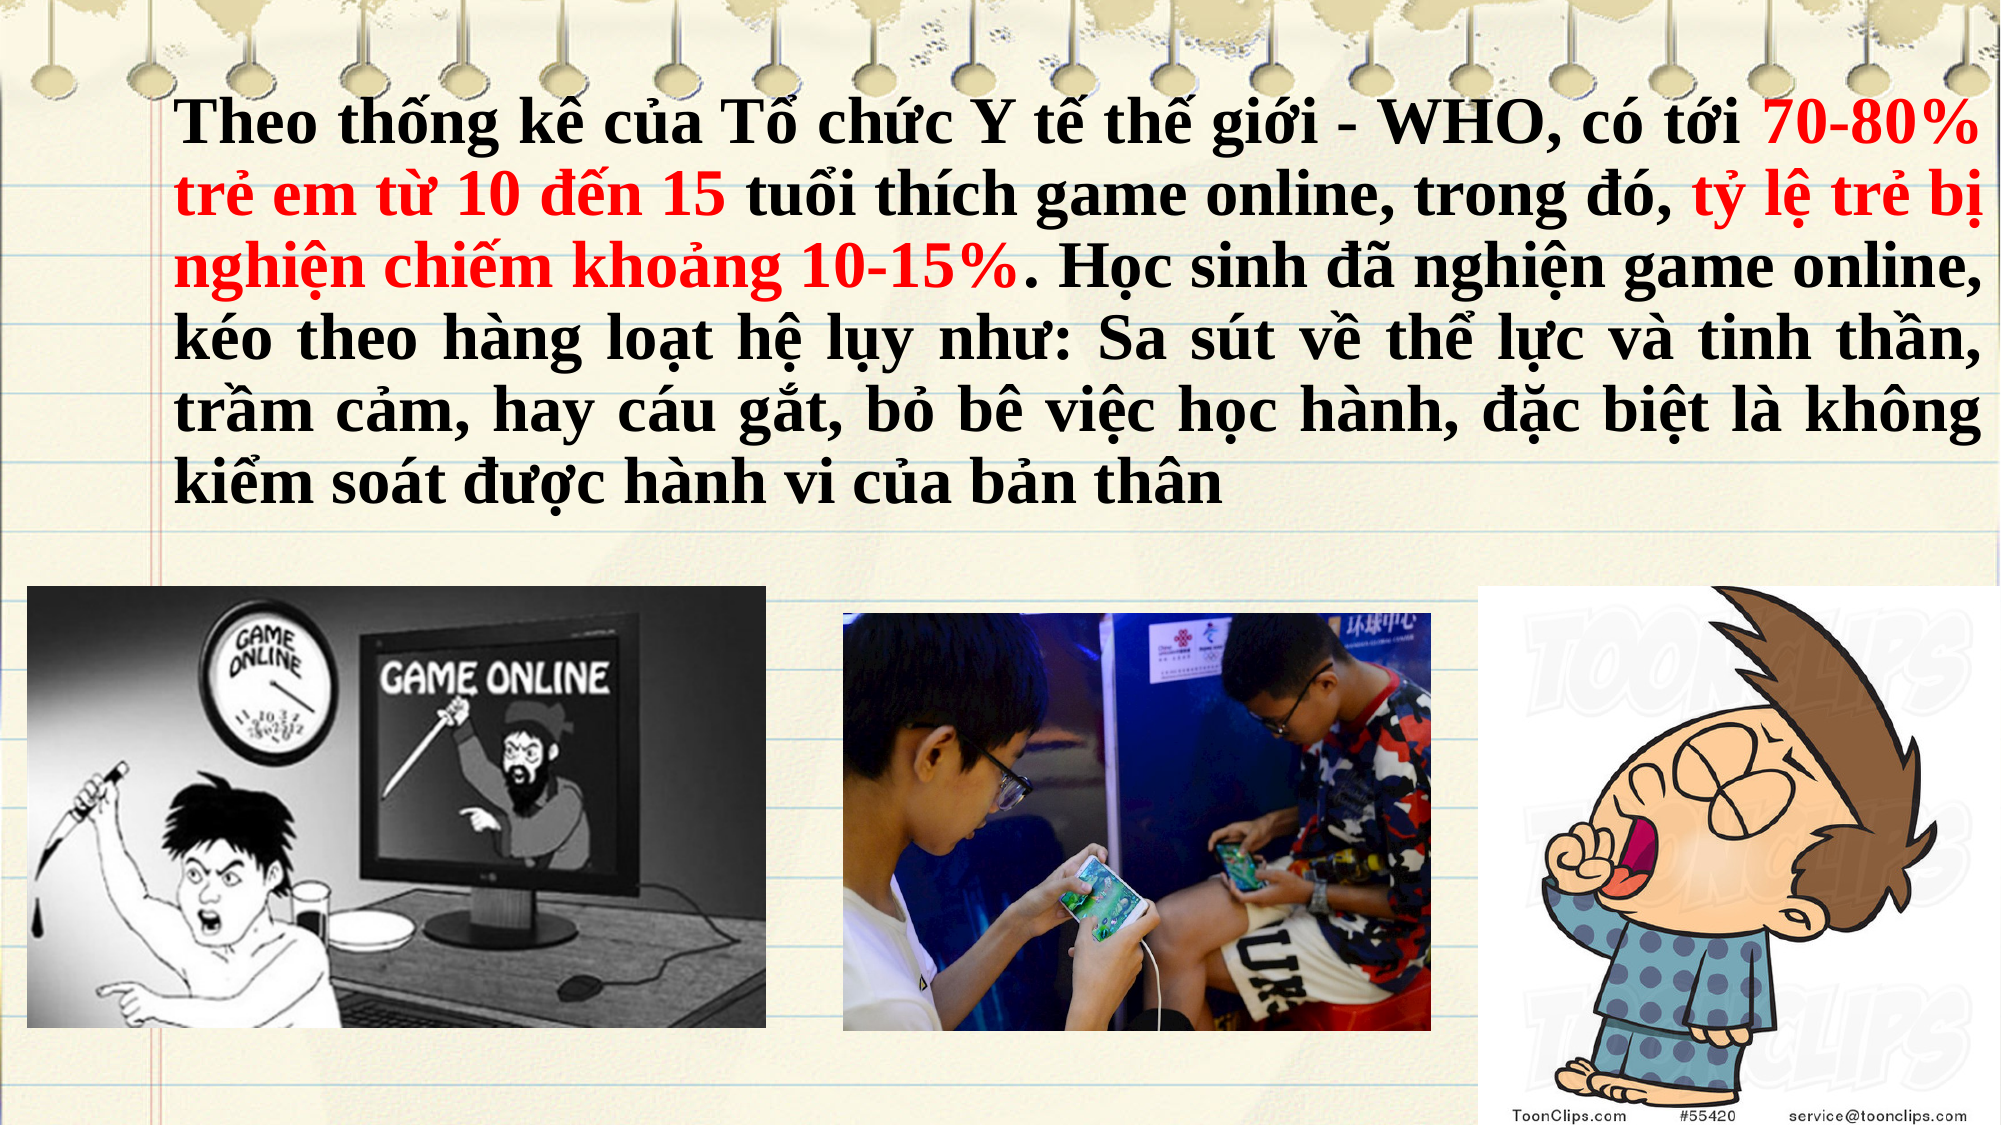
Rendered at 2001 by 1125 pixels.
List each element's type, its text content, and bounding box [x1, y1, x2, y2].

picture [0, 0, 2001, 1125]
list Theo thống kê của Tổ chức Y tế thế giới - WHO, có tới 70-80% trẻ em từ 10 đến 15 tuổi thích game online, trong đó, tỷ lệ trẻ bị nghiện chiếm khoảng 10-15%. Học sinh đã nghiện game online, kéo theo hàng loạt hệ lụy như: Sa sút về thể lực và tinh thần, trầm cảm, hay cáu gắt, bỏ bê việc học hành, đặc biệt là không kiểm soát được hành vi của bản thân [159, 78, 2000, 807]
